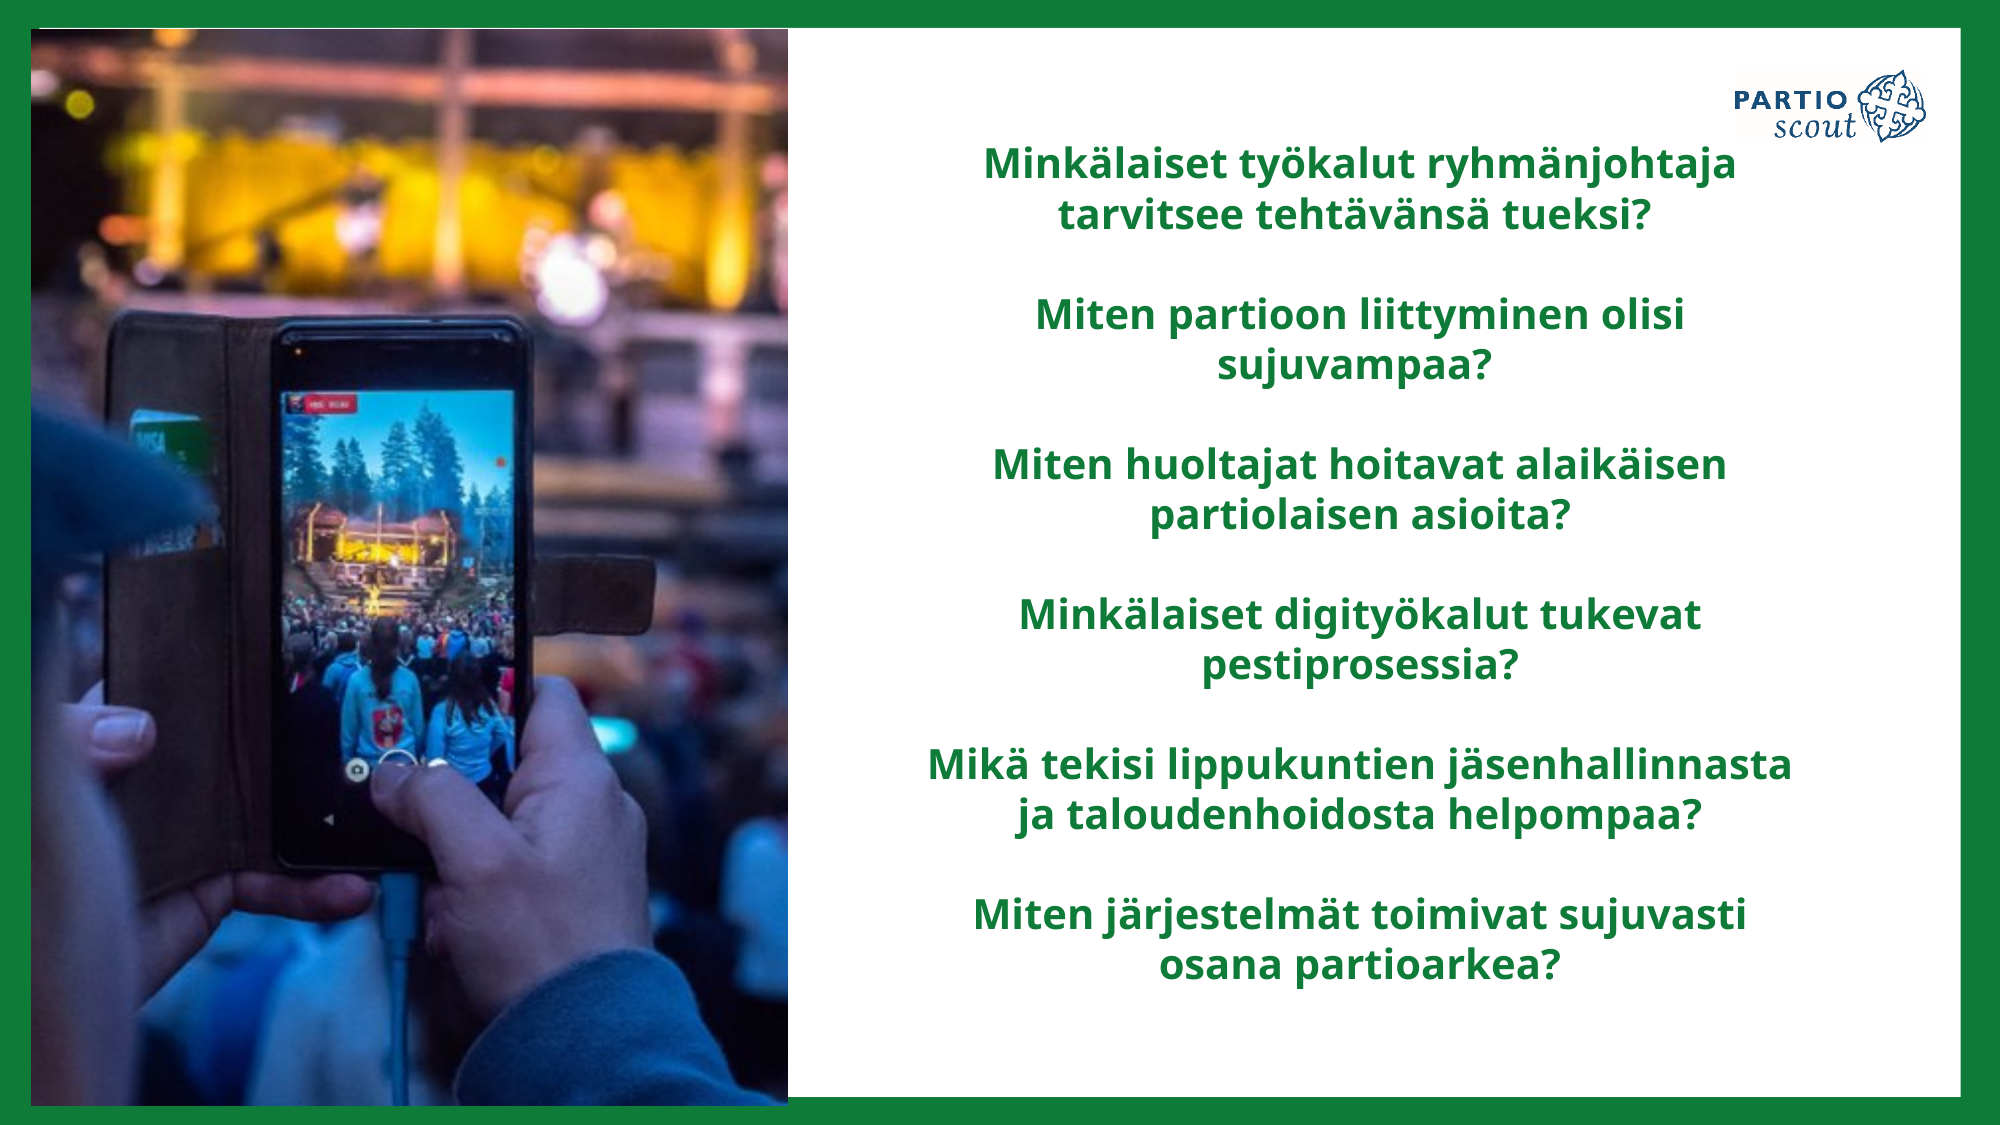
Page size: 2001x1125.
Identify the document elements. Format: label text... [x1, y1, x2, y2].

text_box Minkälaiset työkalut ryhmänjohtaja tarvitsee tehtävänsä tueksi? Miten partioon liittyminen olisi sujuvampaa? Miten huoltajat hoitavat alaikäisen partiolaisen asioita? Minkälaiset digityökalut tukevat pestiprosessia? Mikä tekisi lippukuntien jäsenhallinnasta ja taloudenhoidosta helpompaa? Miten järjestelmät toimivat sujuvasti osana partioarkea? [869, 156, 1851, 969]
picture [31, 29, 788, 1106]
picture [1735, 69, 1926, 143]
